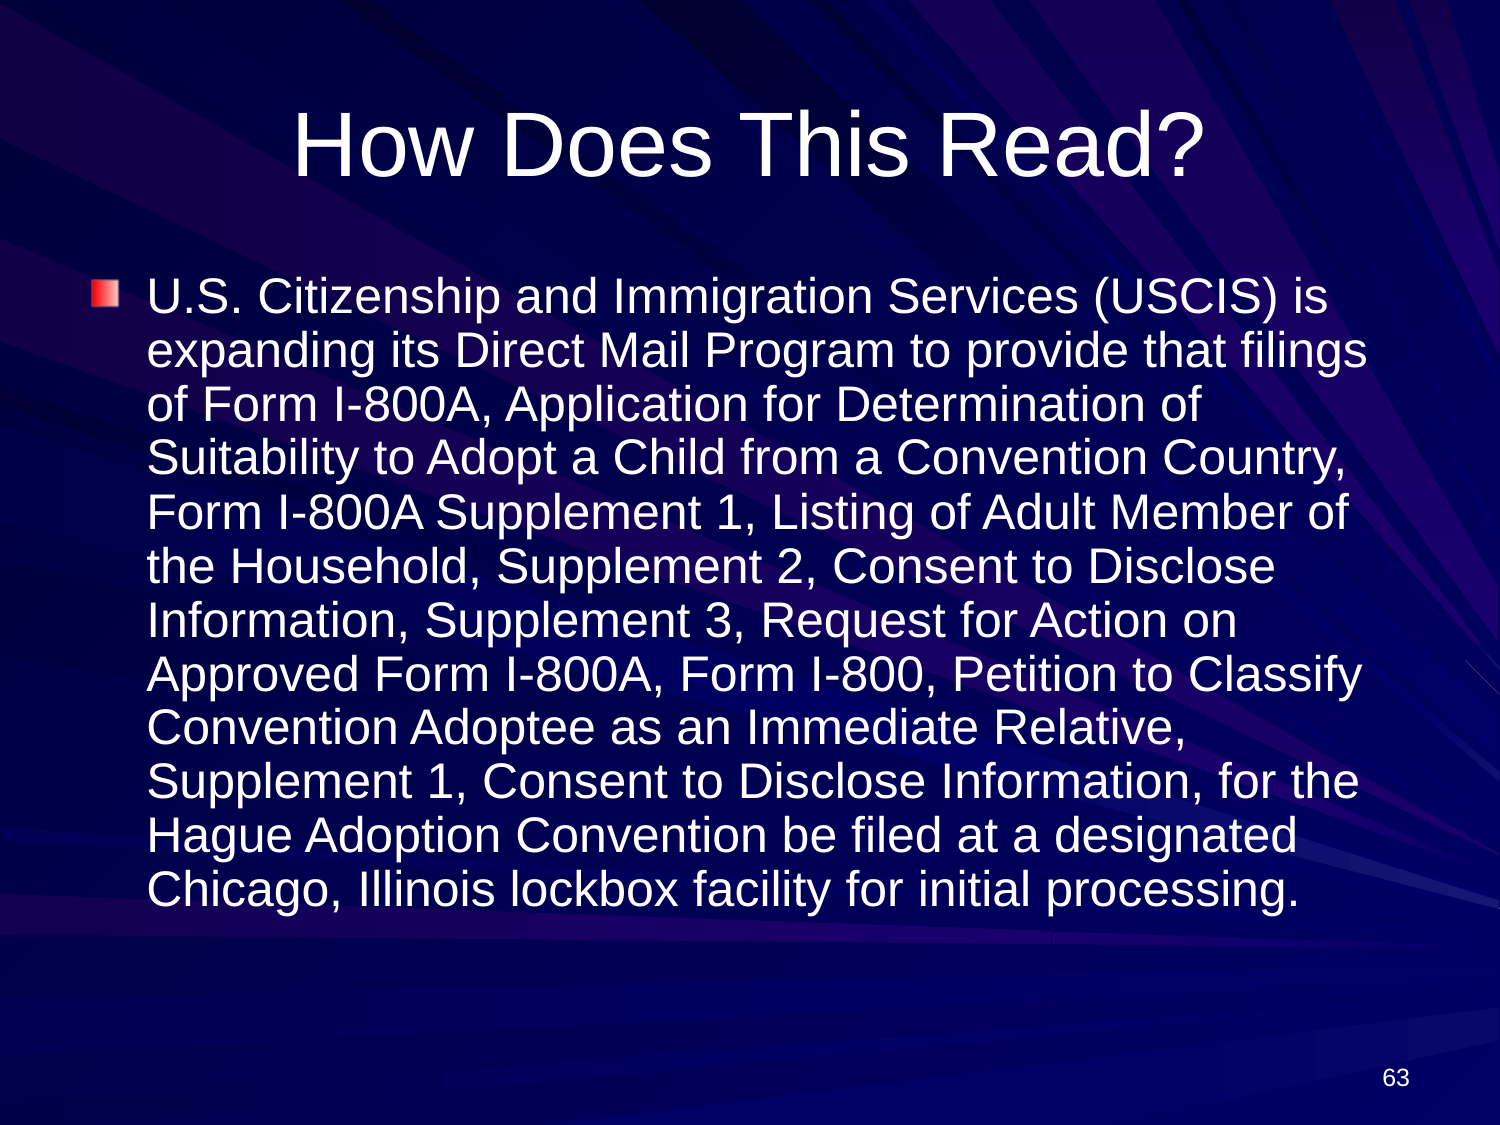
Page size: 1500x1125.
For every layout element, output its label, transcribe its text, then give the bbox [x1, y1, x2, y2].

picture [90, 278, 122, 310]
list U.S. Citizenship and Immigration Services (USCIS) is expanding its Direct Mail Program to provide that filings of Form I-800A, Application for Determination of Suitability to Adopt a Child from a Convention Country, Form I-800A Supplement 1, Listing of Adult Member of the Household, Supplement 2, Consent to Disclose Information, Supplement 3, Request for Action on Approved Form I-800A, Form I-800, Petition to Classify Convention Adoptee as an Immediate Relative, Supplement 1, Consent to Disclose Information, for the Hague Adoption Convention be filed at a designated Chicago, Illinois lockbox facility for initial processing. [74, 262, 1426, 1006]
title How Does This Read? [74, 45, 1426, 234]
slide_number 63 [1074, 1024, 1425, 1100]
